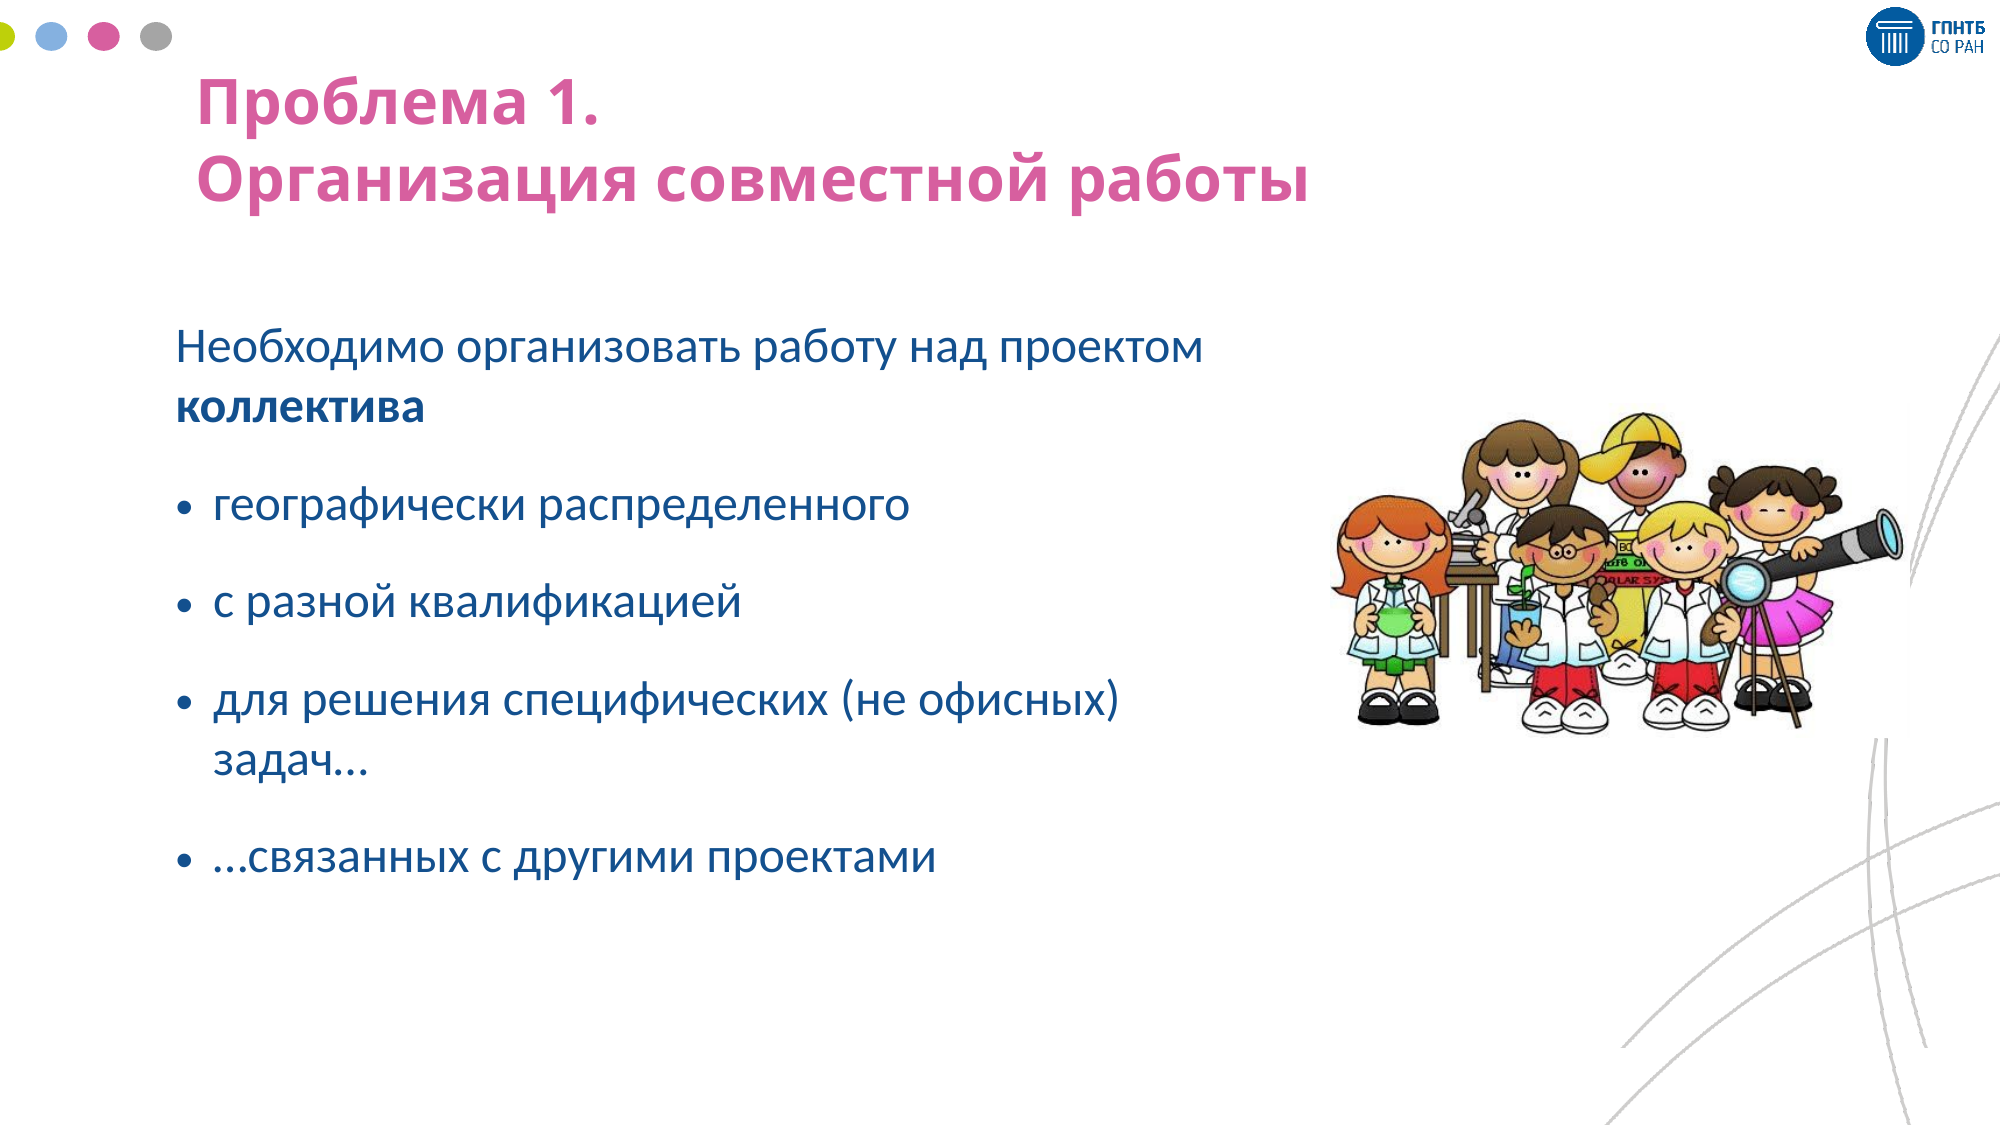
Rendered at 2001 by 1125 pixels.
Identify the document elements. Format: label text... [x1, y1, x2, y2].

picture [1866, 7, 1985, 66]
title Проблема 1. Организация совместной работы [180, 54, 1952, 225]
picture [1330, 304, 2000, 1125]
list Необходимо организовать работу над проектом коллектива географически распределенного с разной квалификацией для решения специфических (не офисных) задач… …связанных с другими проектами [160, 247, 1221, 1007]
